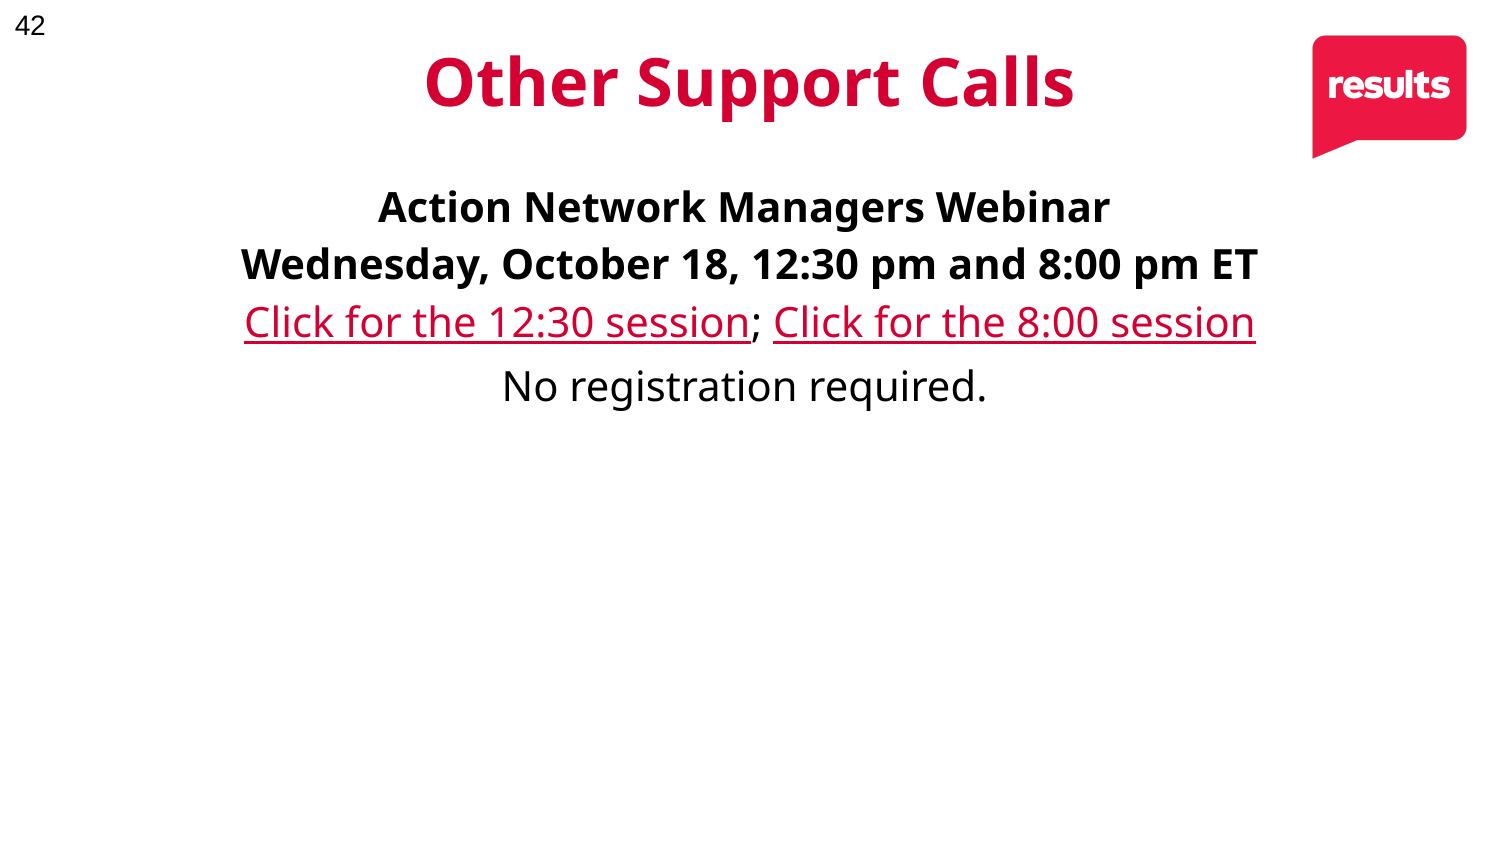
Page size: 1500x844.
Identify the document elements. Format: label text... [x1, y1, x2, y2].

title Other Support Calls [142, 25, 1358, 135]
picture [1289, 13, 1490, 175]
text_box Action Network Managers Webinar Wednesday, October 18, 12:30 pm and 8:00 pm ET Click for the 12:30 session; Click for the 8:00 session No registration required. [47, 166, 1453, 418]
